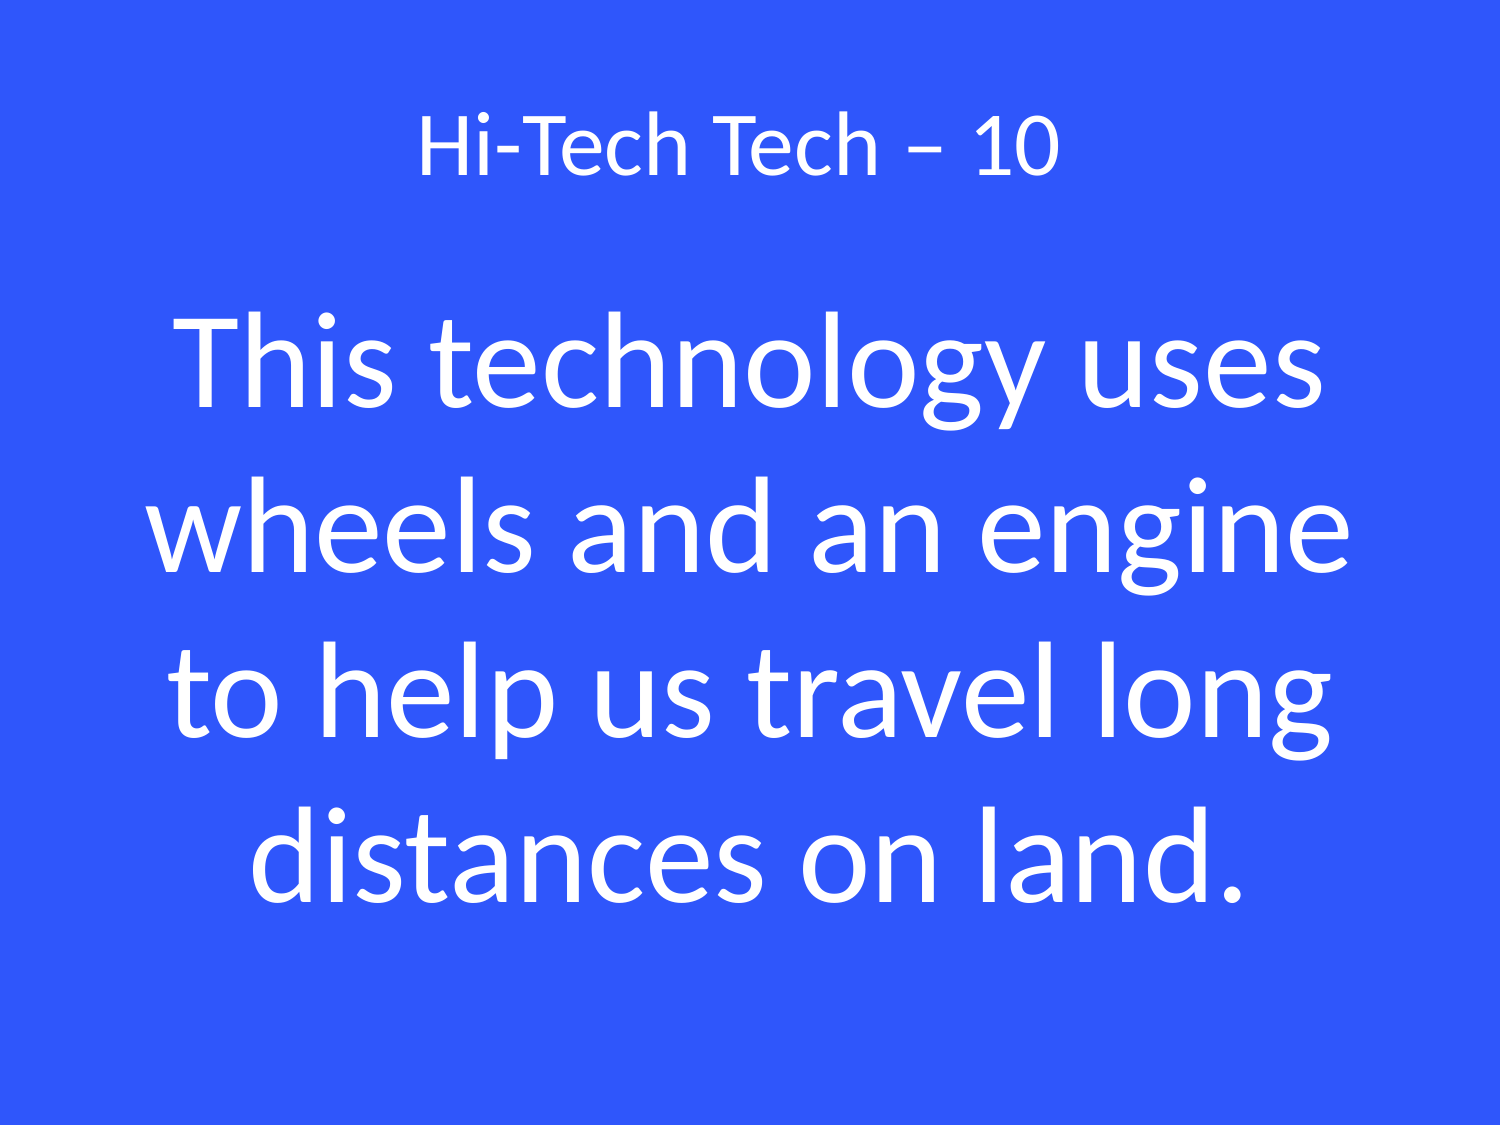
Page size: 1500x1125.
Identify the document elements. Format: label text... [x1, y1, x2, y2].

list This technology uses wheels and an engine to help us travel long distances on land. [75, 262, 1425, 1005]
title Hi-Tech Tech – 10 [75, 45, 1425, 233]
